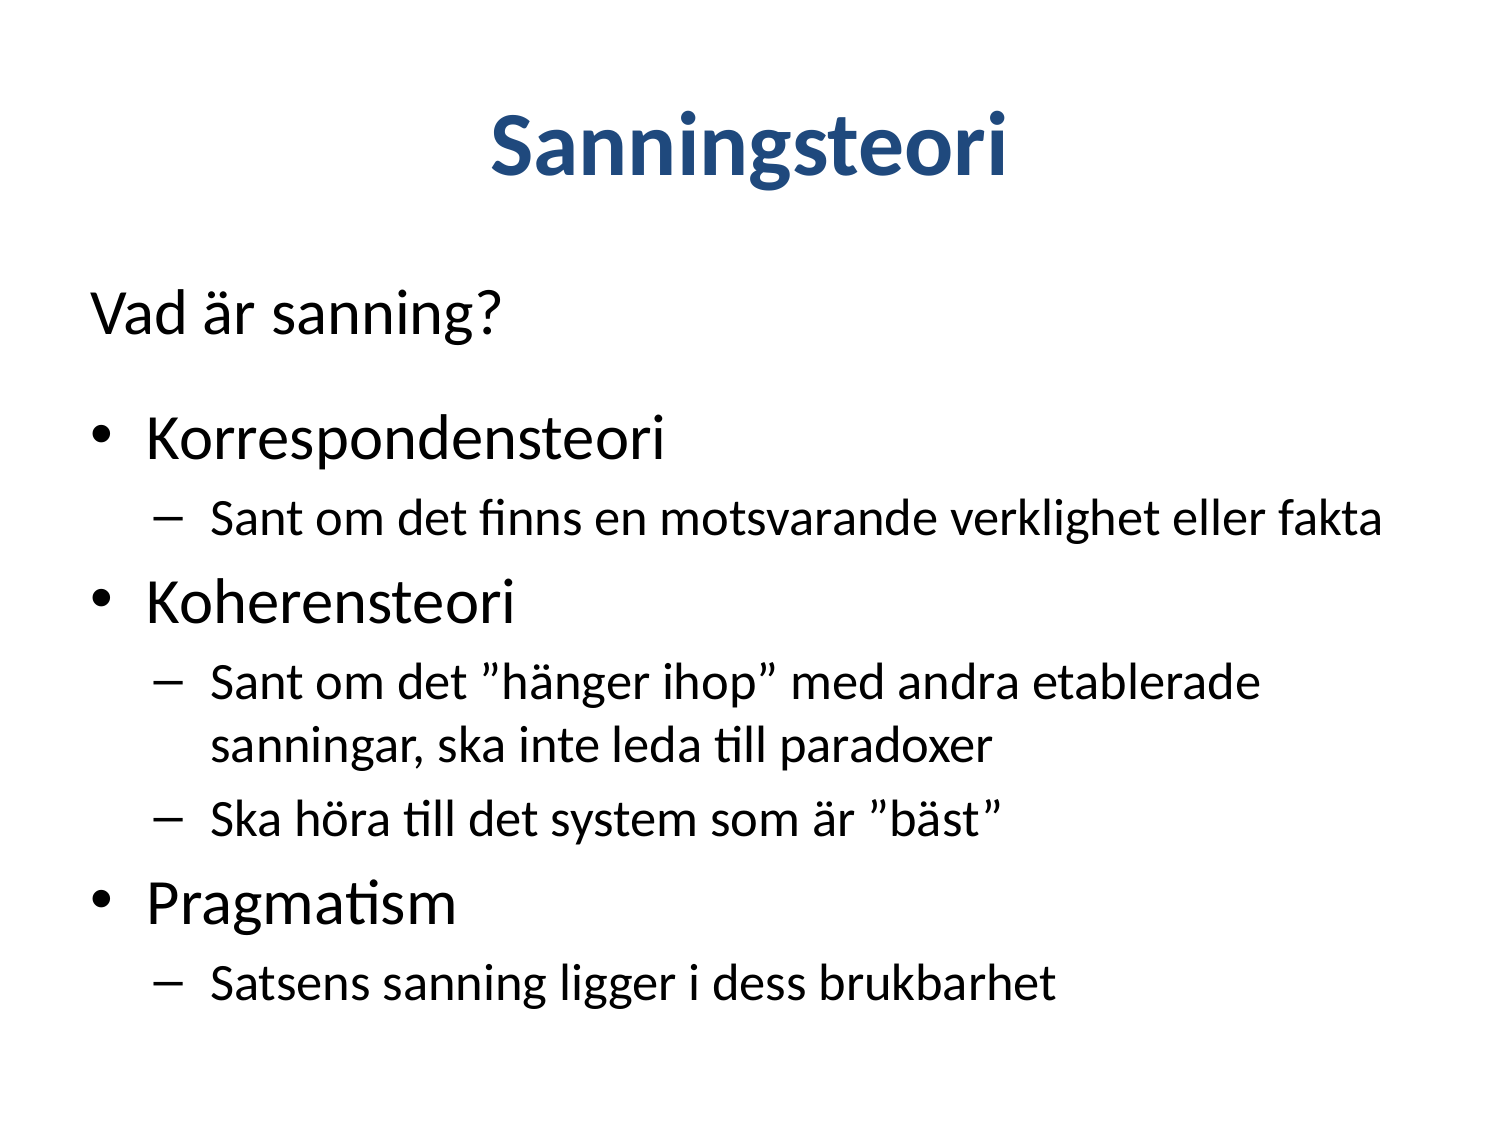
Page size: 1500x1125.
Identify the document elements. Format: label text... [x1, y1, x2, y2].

title Sanningsteori [75, 45, 1425, 233]
list Vad är sanning? Korrespondensteori Sant om det finns en motsvarande verklighet eller fakta Koherensteori Sant om det ”hänger ihop” med andra etablerade sanningar, ska inte leda till paradoxer Ska höra till det system som är ”bäst” Pragmatism Satsens sanning ligger i dess brukbarhet [75, 262, 1425, 1071]
